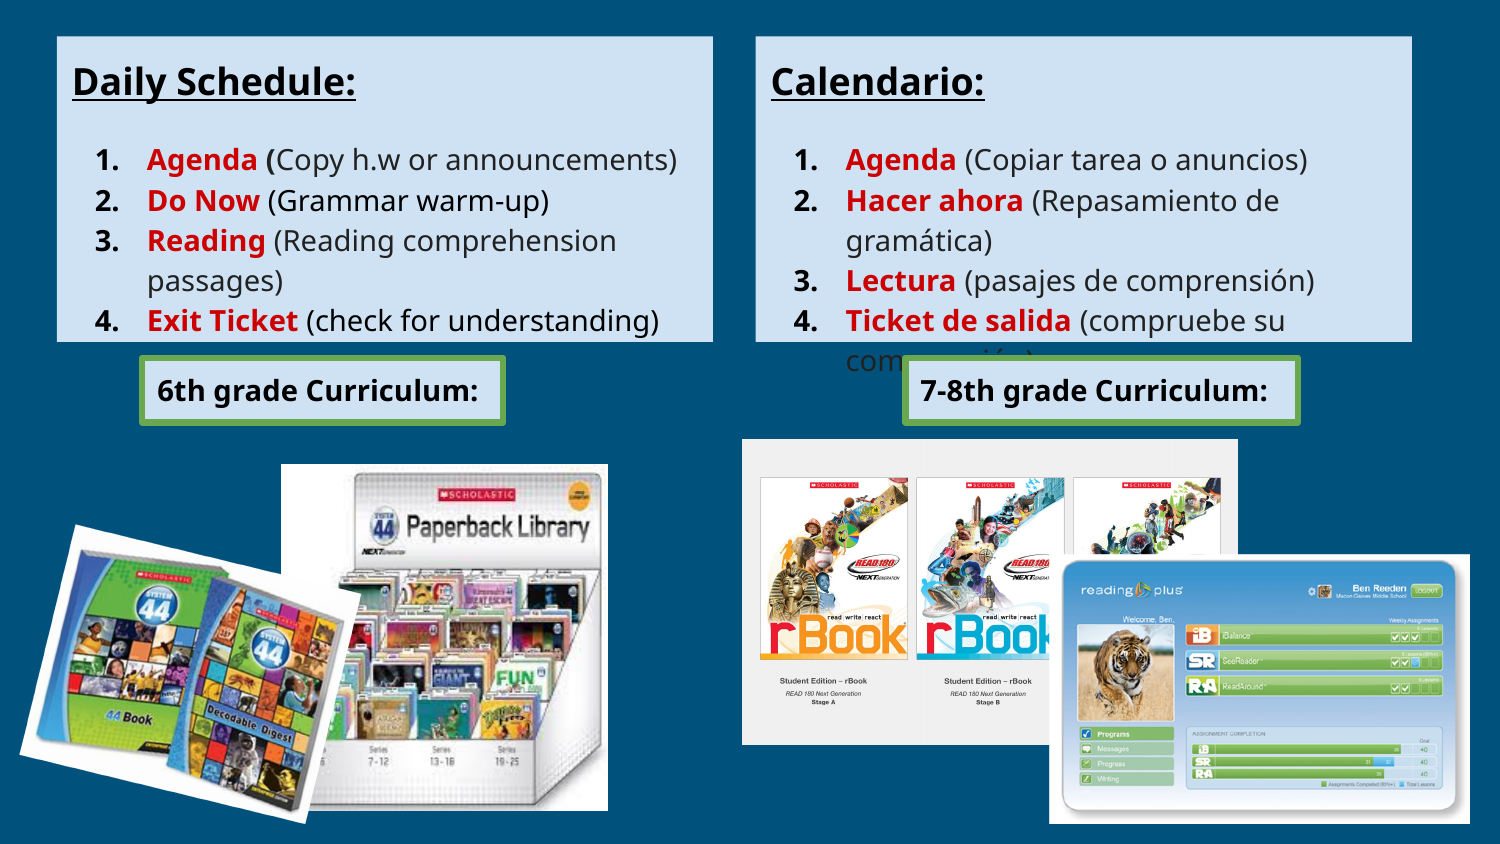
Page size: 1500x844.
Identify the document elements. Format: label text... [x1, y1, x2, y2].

picture [895, 355, 1300, 425]
text_box 6th grade Curriculum: [142, 357, 504, 423]
picture [140, 356, 505, 425]
picture [743, 440, 1469, 823]
list Daily Schedule: Agenda (Copy h.w or announcements) Do Now (Grammar warm-up) Reading (Reading comprehension passages) Exit Ticket (check for understanding) [56, 36, 713, 342]
text_box 7-8th grade Curriculum: [905, 357, 1298, 423]
picture [20, 465, 607, 823]
list Calendario: Agenda (Copiar tarea o anuncios) Hacer ahora (Repasamiento de gramática) Lectura (pasajes de comprensión) Ticket de salida (compruebe su comprensión) [755, 36, 1412, 342]
